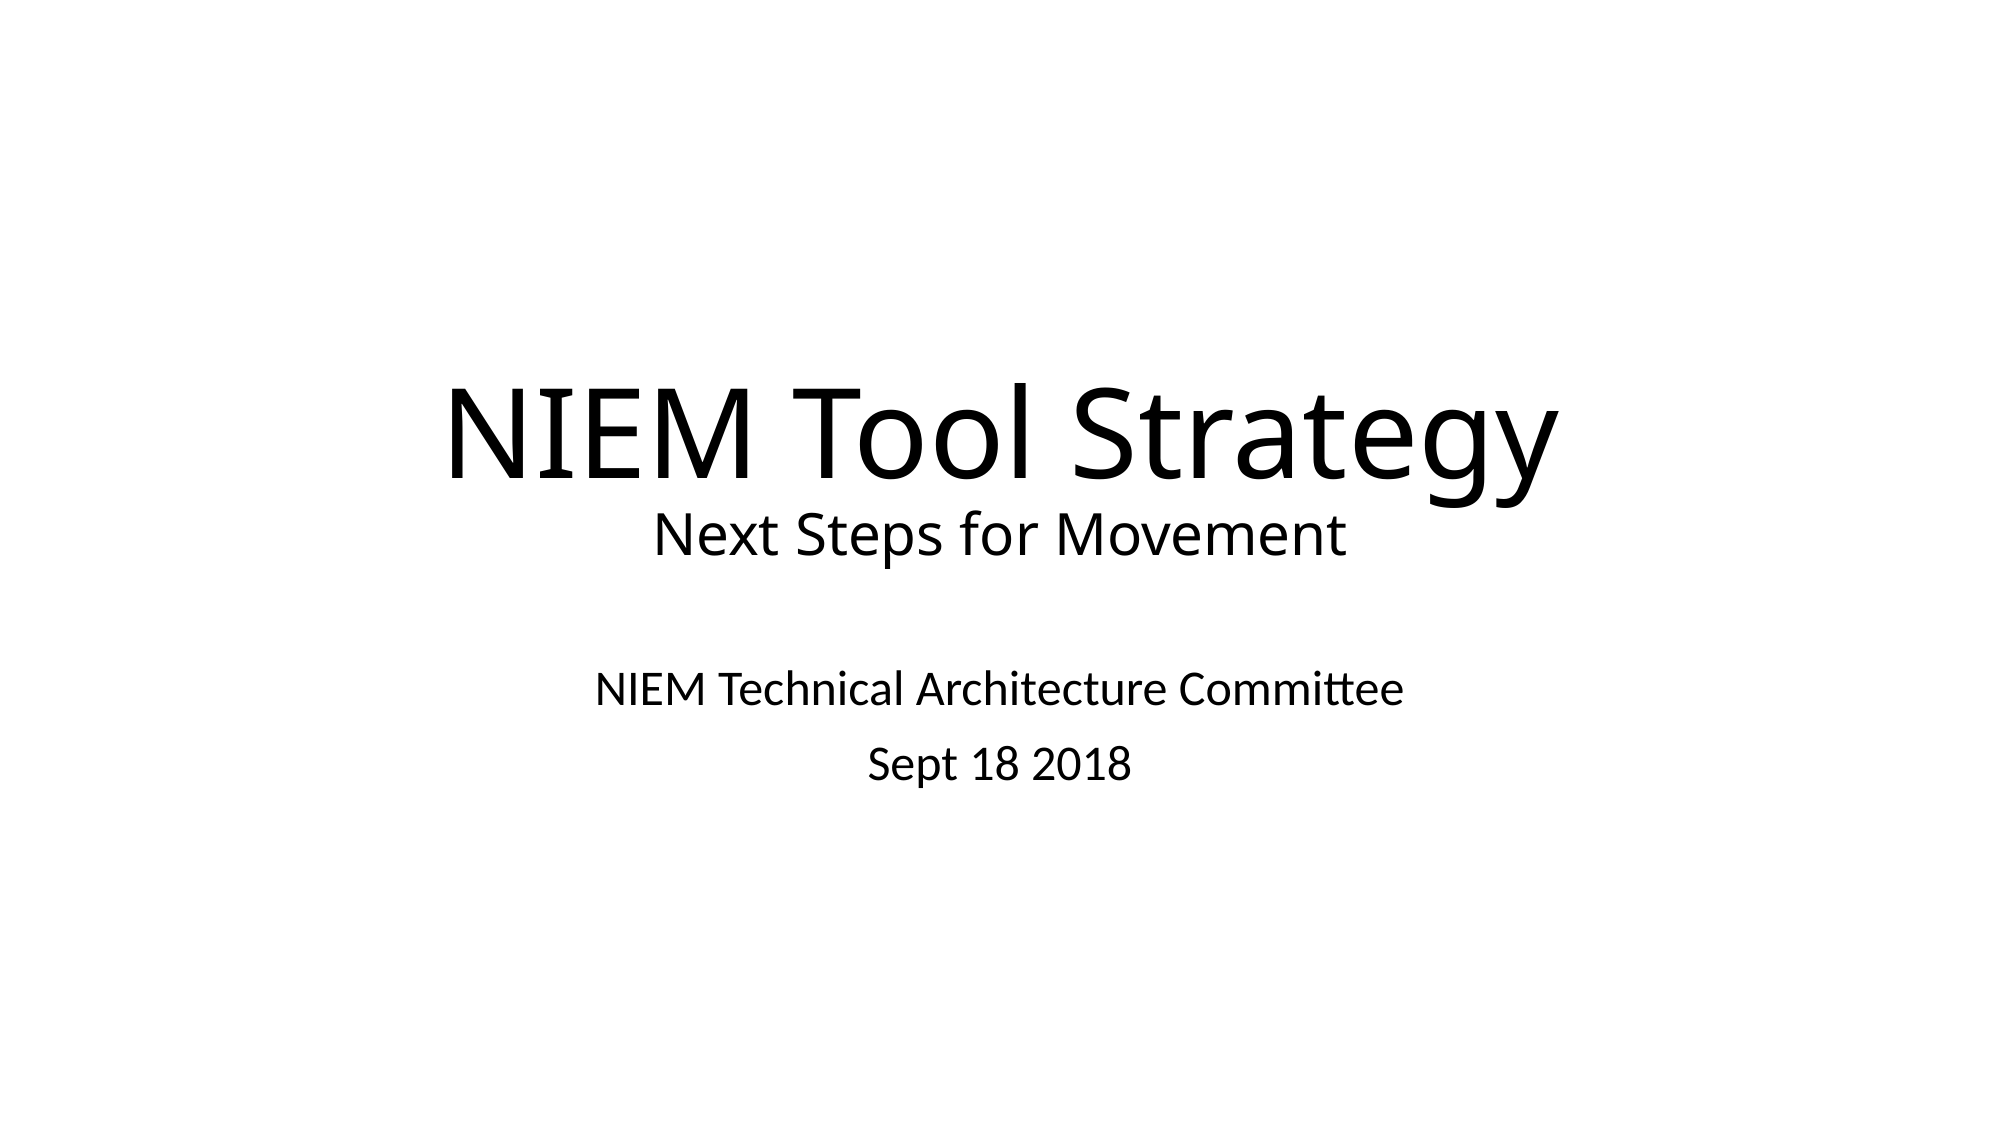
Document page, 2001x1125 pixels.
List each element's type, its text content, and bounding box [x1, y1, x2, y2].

subtitle NIEM Technical Architecture Committee Sept 18 2018 [249, 590, 1750, 863]
title NIEM Tool Strategy Next Steps for Movement [249, 184, 1750, 576]
